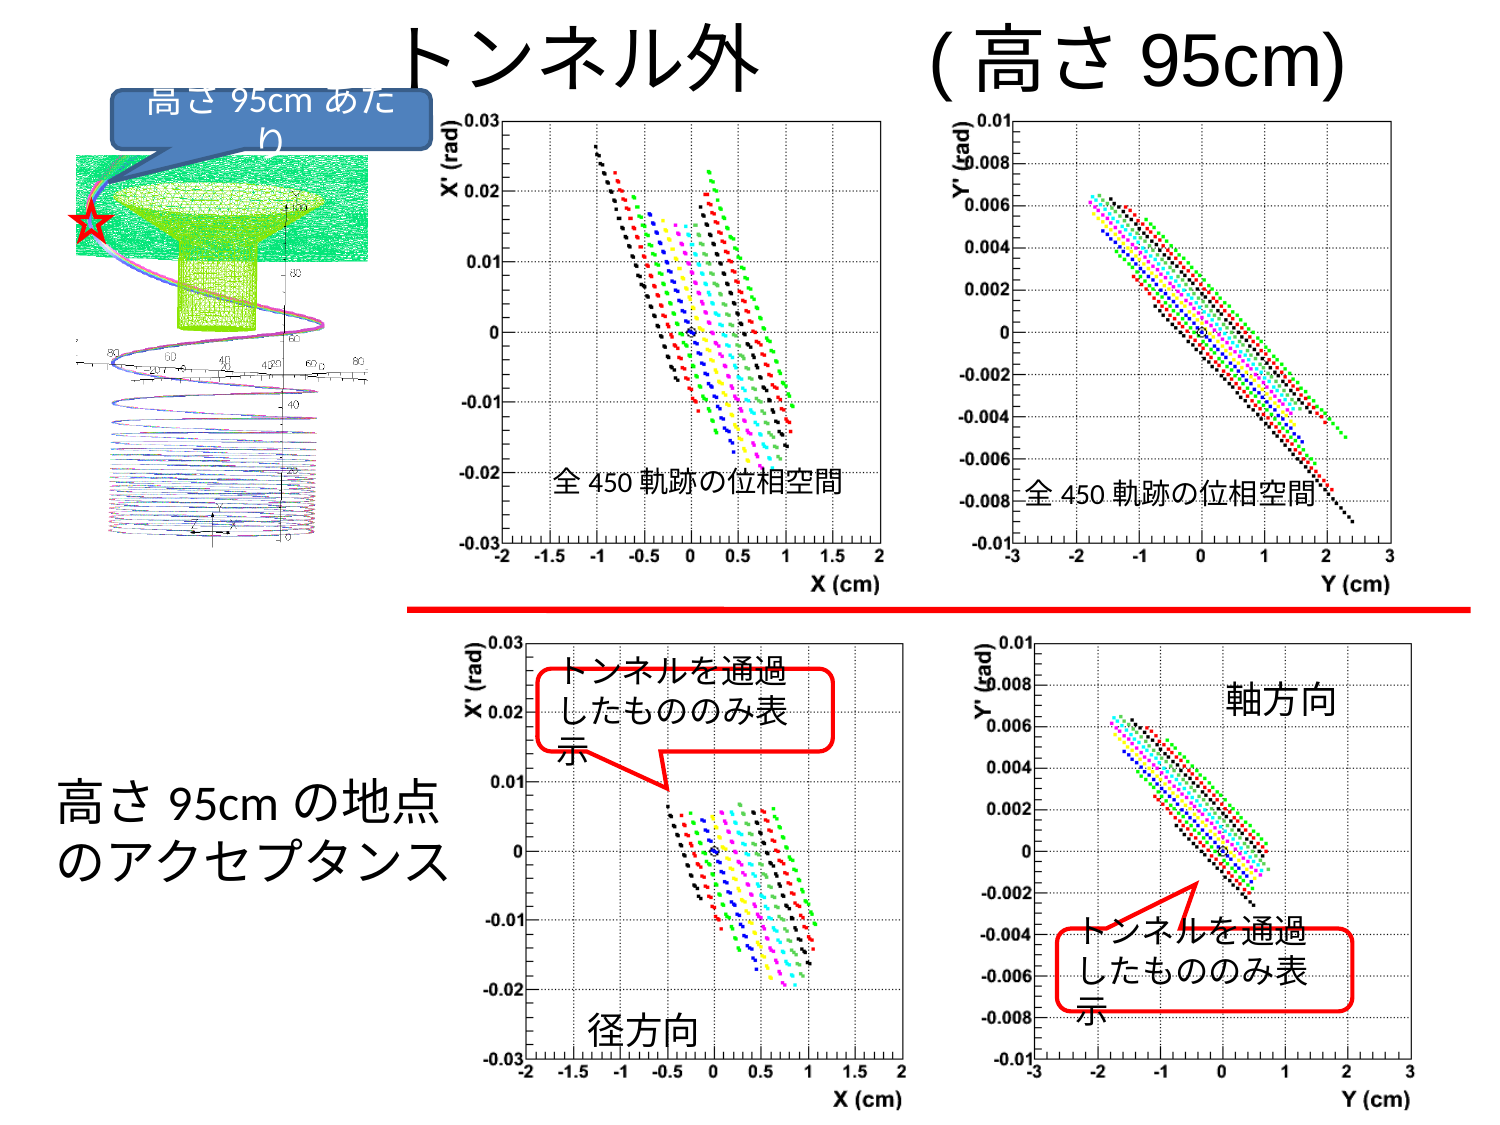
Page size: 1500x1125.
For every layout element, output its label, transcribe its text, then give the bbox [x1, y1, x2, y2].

text_box 高さ95cmの地点のアクセプタンス [41, 763, 449, 898]
picture [76, 148, 368, 559]
title トンネル外 (高さ95cm) [371, 0, 1427, 114]
text_box 高さ95cmあたり [111, 90, 425, 149]
picture [430, 64, 1471, 1117]
